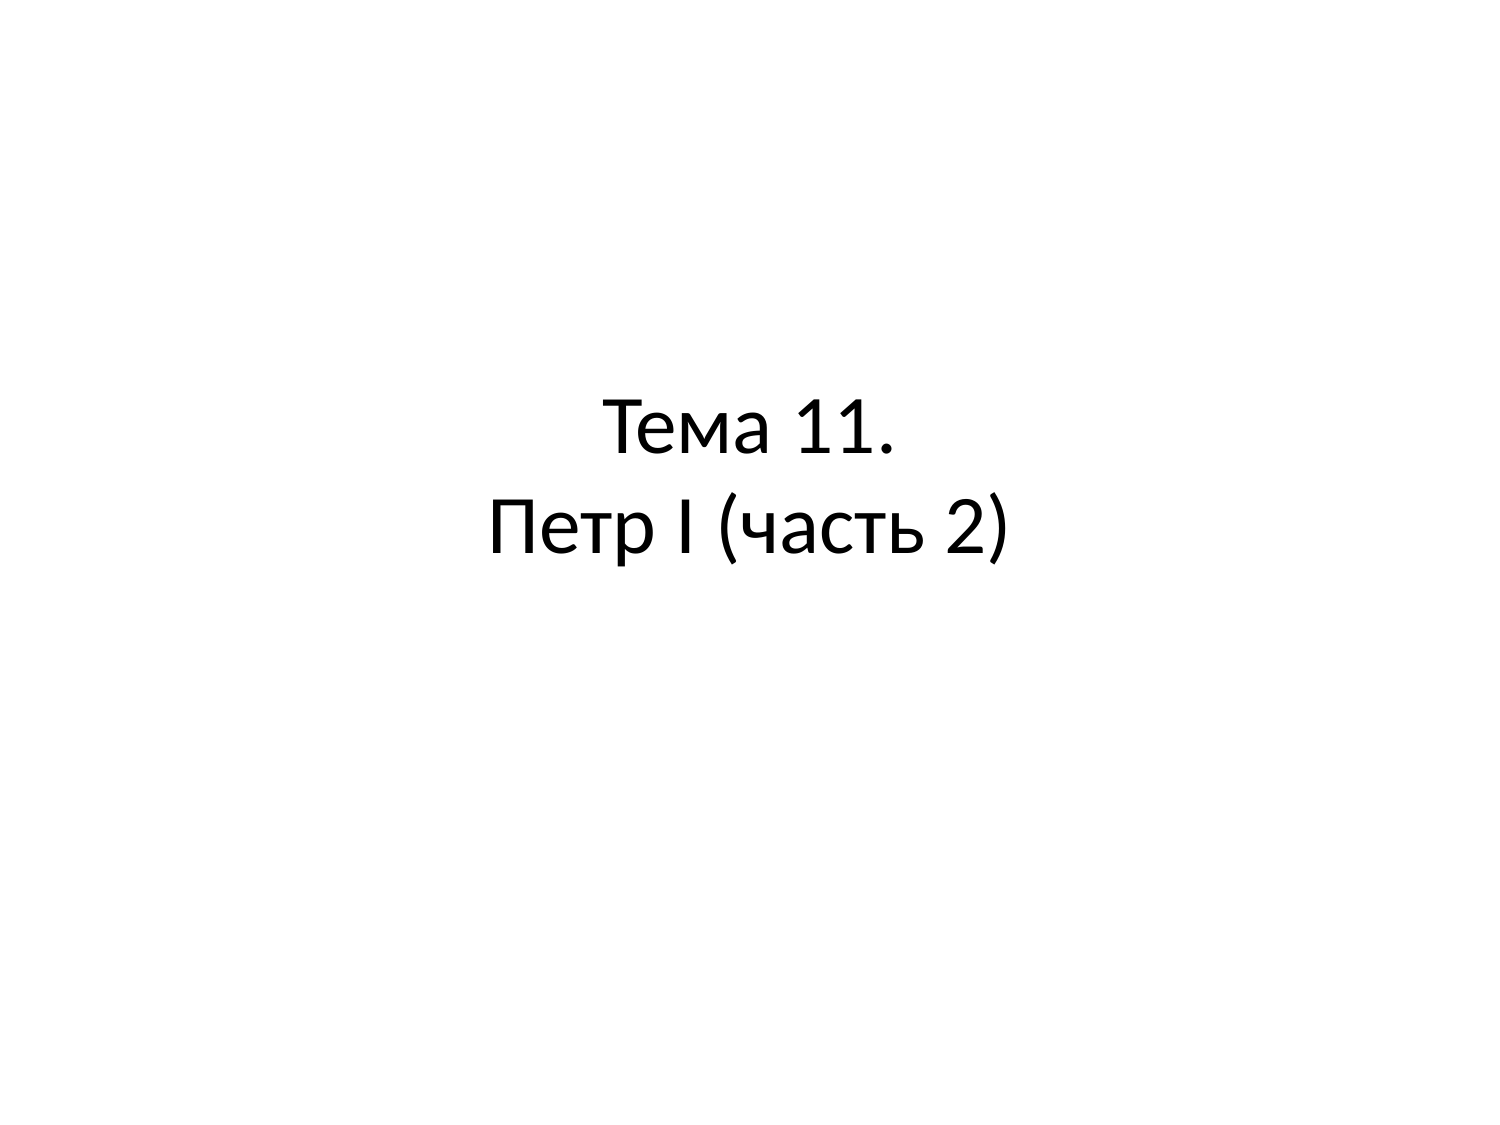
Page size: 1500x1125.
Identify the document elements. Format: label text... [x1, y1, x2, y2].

title Тема 11. Петр I (часть 2) [112, 349, 1388, 591]
